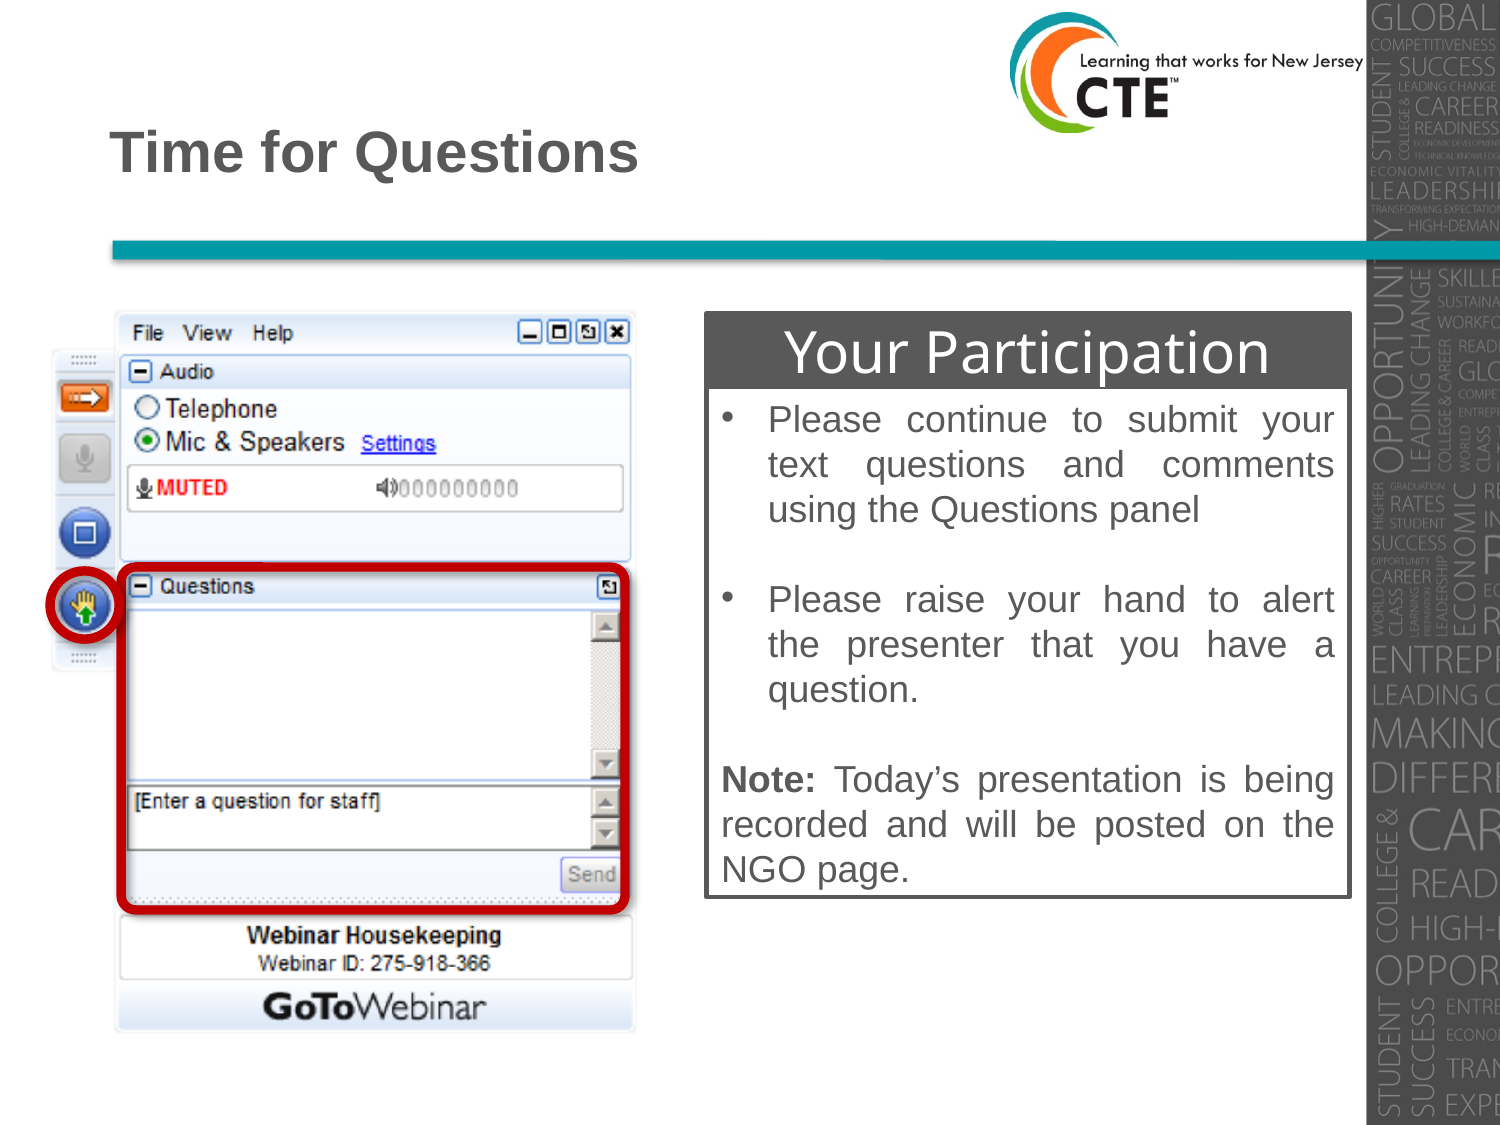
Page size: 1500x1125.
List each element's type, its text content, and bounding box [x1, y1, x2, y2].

text_box Time for Questions [94, 107, 655, 192]
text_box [49, 309, 637, 1034]
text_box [705, 313, 1350, 903]
picture [0, 0, 1500, 1125]
